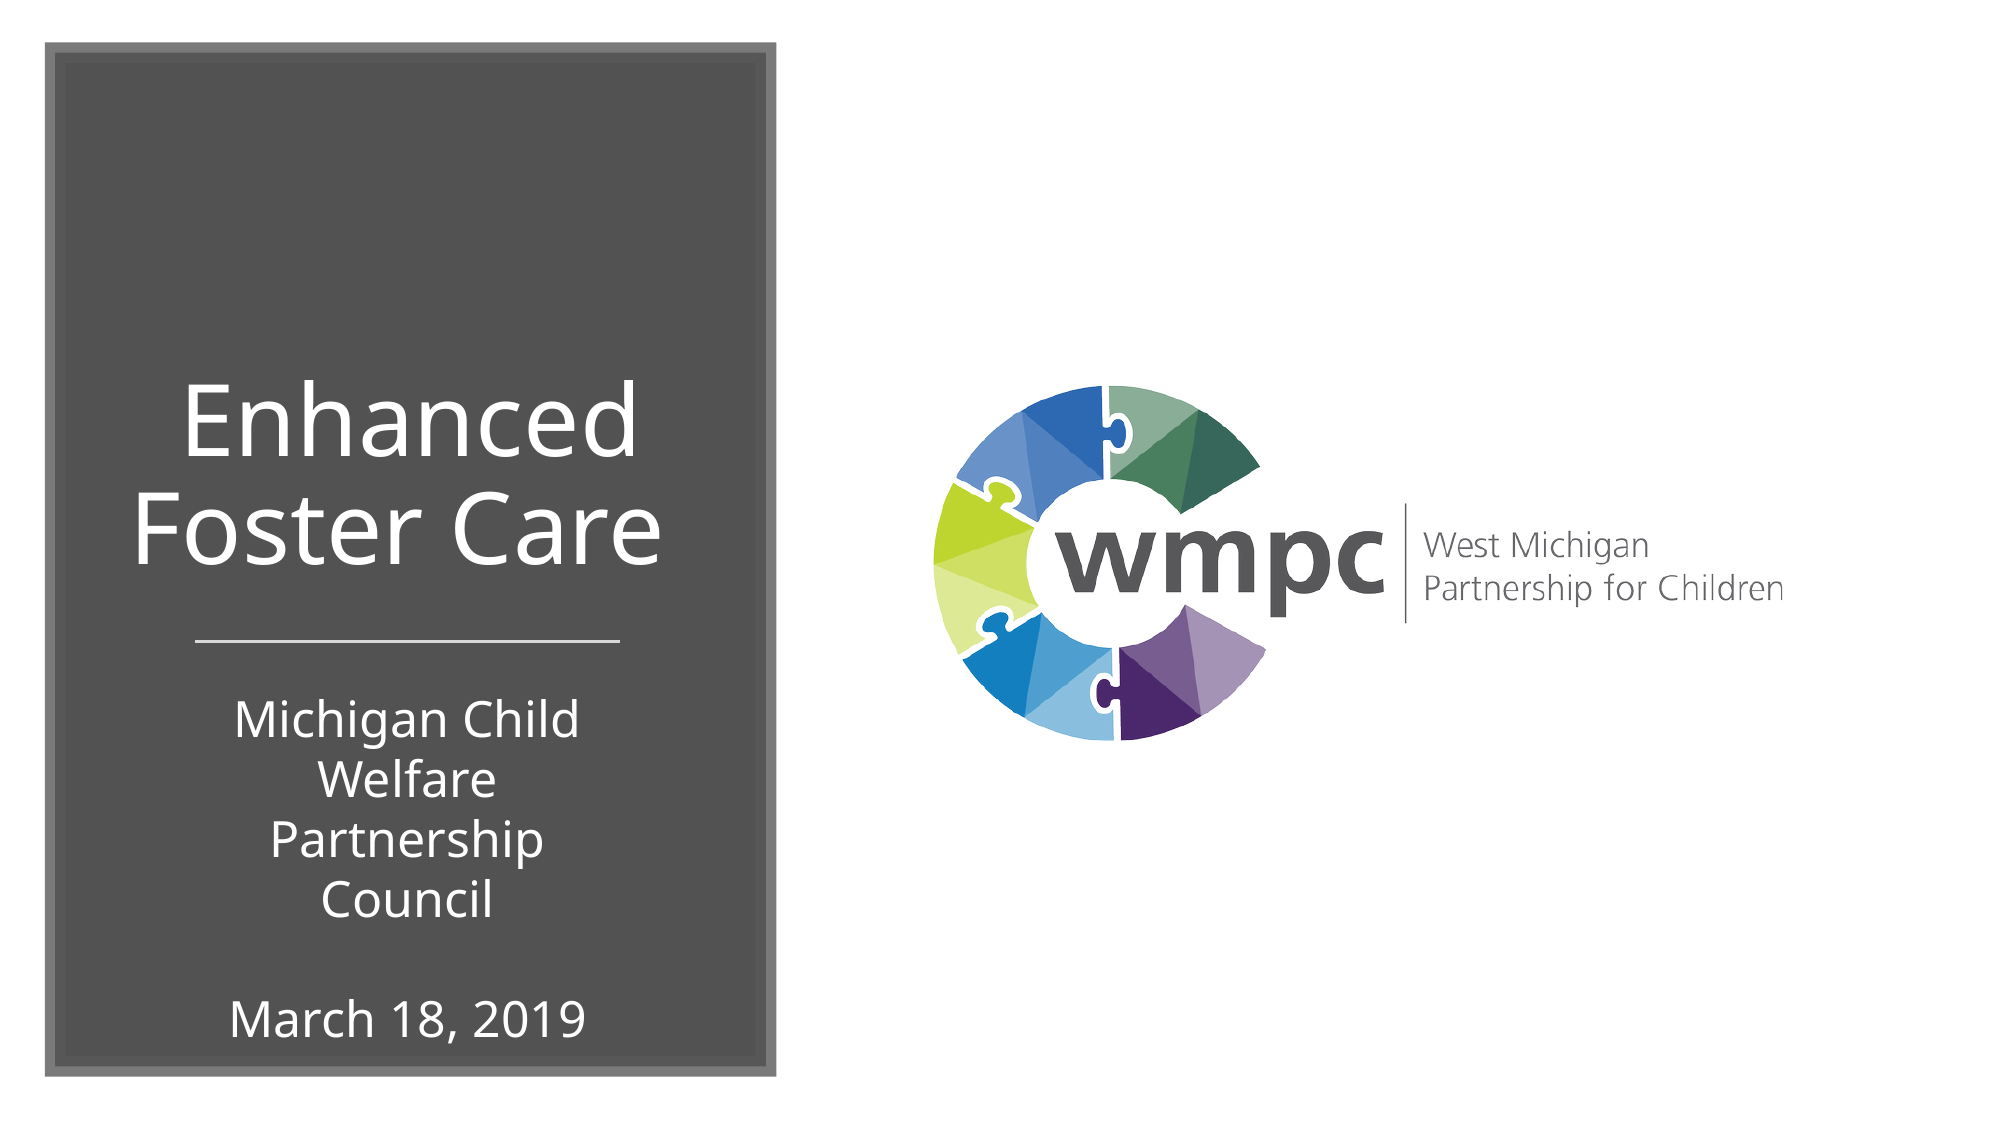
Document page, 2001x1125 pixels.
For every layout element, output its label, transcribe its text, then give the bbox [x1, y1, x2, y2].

title Enhanced Foster Care [110, 119, 711, 594]
picture [845, 290, 1921, 836]
text_box [54, 52, 767, 1067]
text_box Michigan Child Welfare Partnership Council March 18, 2019 [195, 679, 620, 1055]
